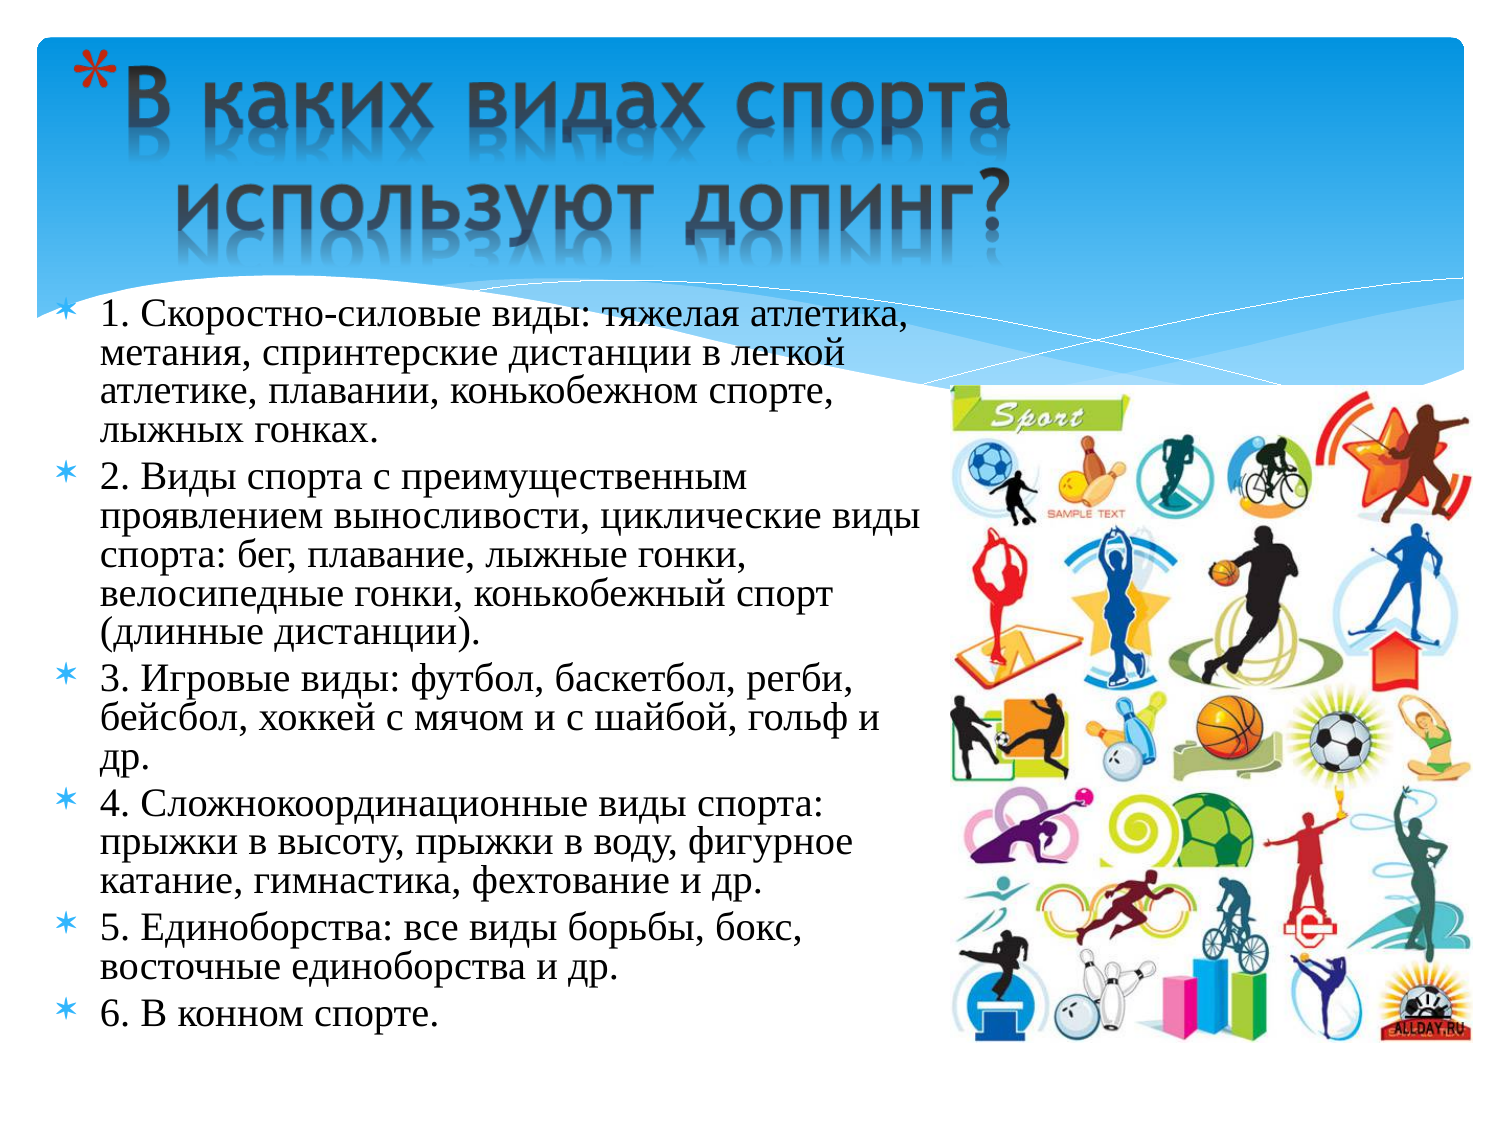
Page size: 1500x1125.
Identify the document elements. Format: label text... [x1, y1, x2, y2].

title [40, 18, 1092, 292]
list 1. Скоростно-силовые виды: тяжелая атлетика, метания, спринтерские дистанции в легкой атлетике, плавании, конькобежном спорте, лыжных гонках. 2. Виды спорта с преимущественным проявлением выносливости, циклические виды спорта: бег, плавание, лыжные гонки, велосипедные гонки, конькобежный спорт (длинные дистанции). 3. Игровые виды: футбол, баскетбол, регби, бейсбол, хоккей с мячом и с шайбой, гольф и др. 4. Сложнокоординационные виды спорта: прыжки в высоту, прыжки в воду, фигурное катание, гимнастика, фехтование и др. 5. Единоборства: все виды борьбы, бокс, восточные единоборства и др. 6. В конном спорте. [41, 299, 951, 1047]
picture [950, 385, 1474, 1043]
